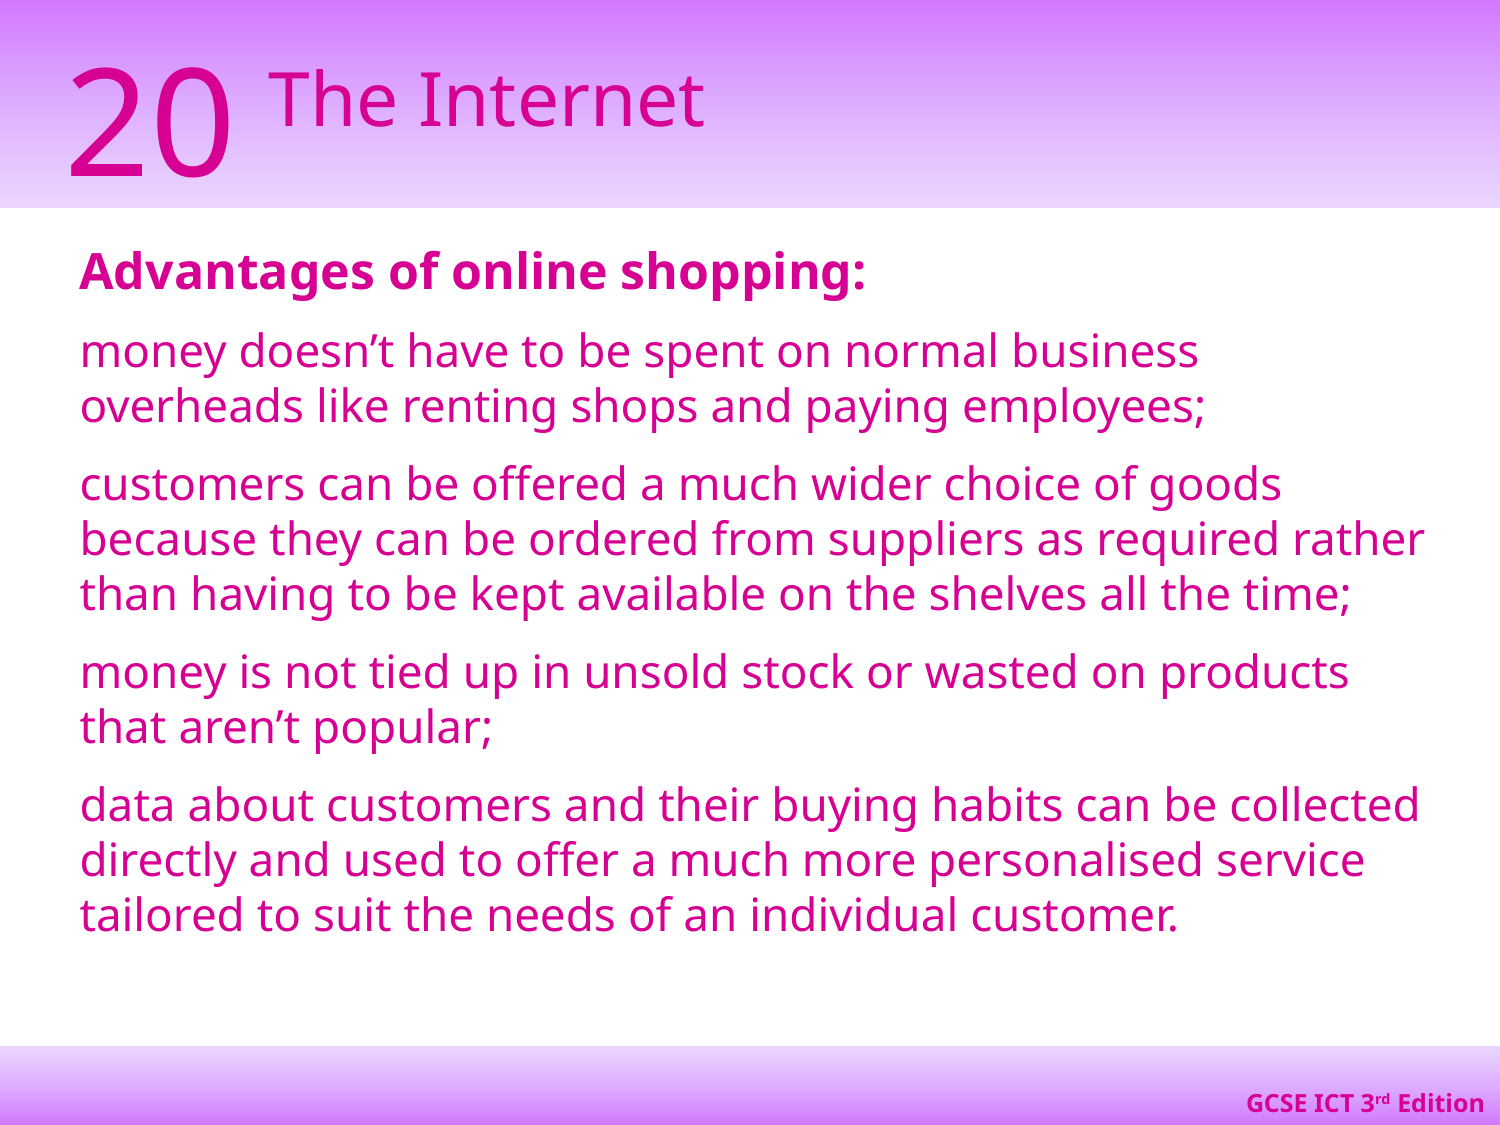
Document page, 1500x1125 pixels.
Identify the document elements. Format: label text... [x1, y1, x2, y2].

text_box Advantages of online shopping: money doesn’t have to be spent on normal business overheads like renting shops and paying employees; customers can be offered a much wider choice of goods because they can be ordered from suppliers as required rather than having to be kept available on the shelves all the time; money is not tied up in unsold stock or wasted on products that aren’t popular; data about customers and their buying habits can be collected directly and used to offer a much more personalised service tailored to suit the needs of an individual customer. [64, 231, 1447, 948]
